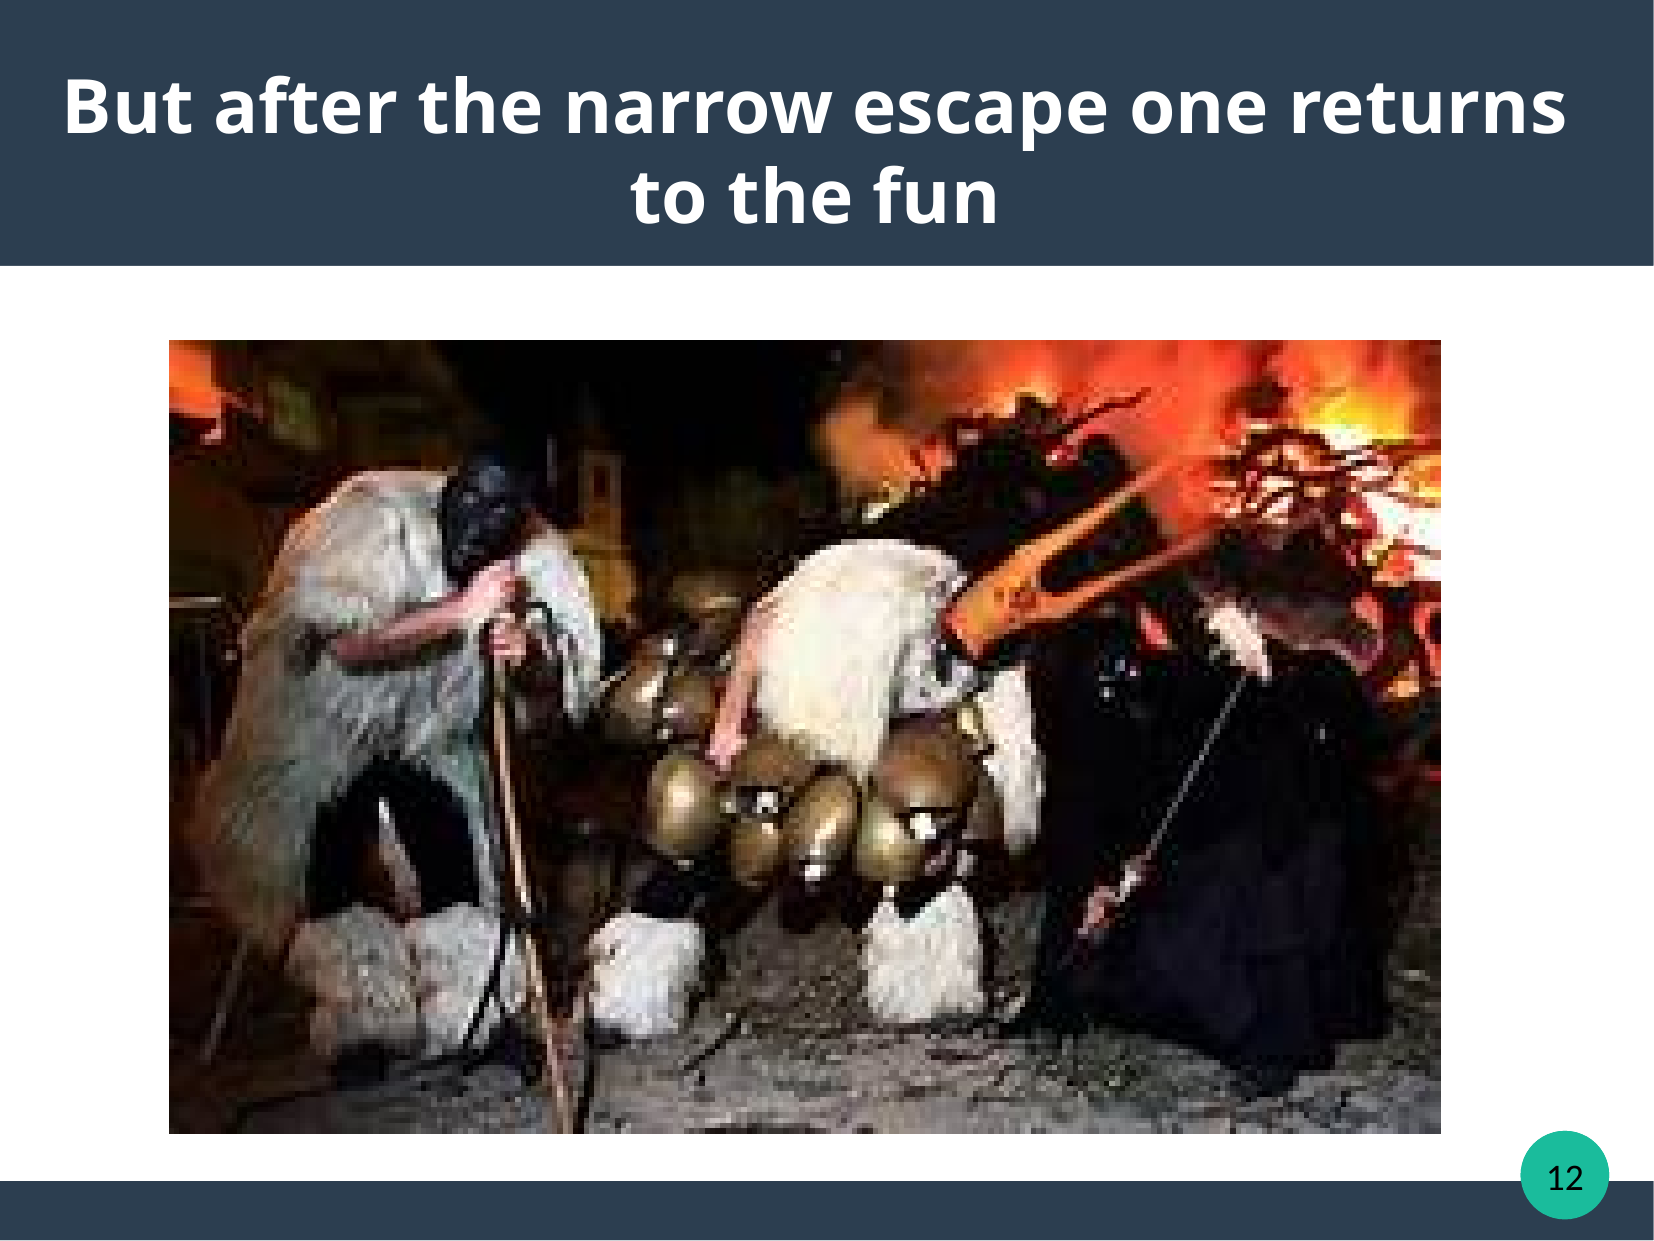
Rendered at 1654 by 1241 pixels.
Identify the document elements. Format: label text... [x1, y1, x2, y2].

title But after the narrow escape one returns to the fun [47, 25, 1583, 272]
text_box 12 [1505, 1116, 1624, 1235]
picture [169, 340, 1441, 1134]
